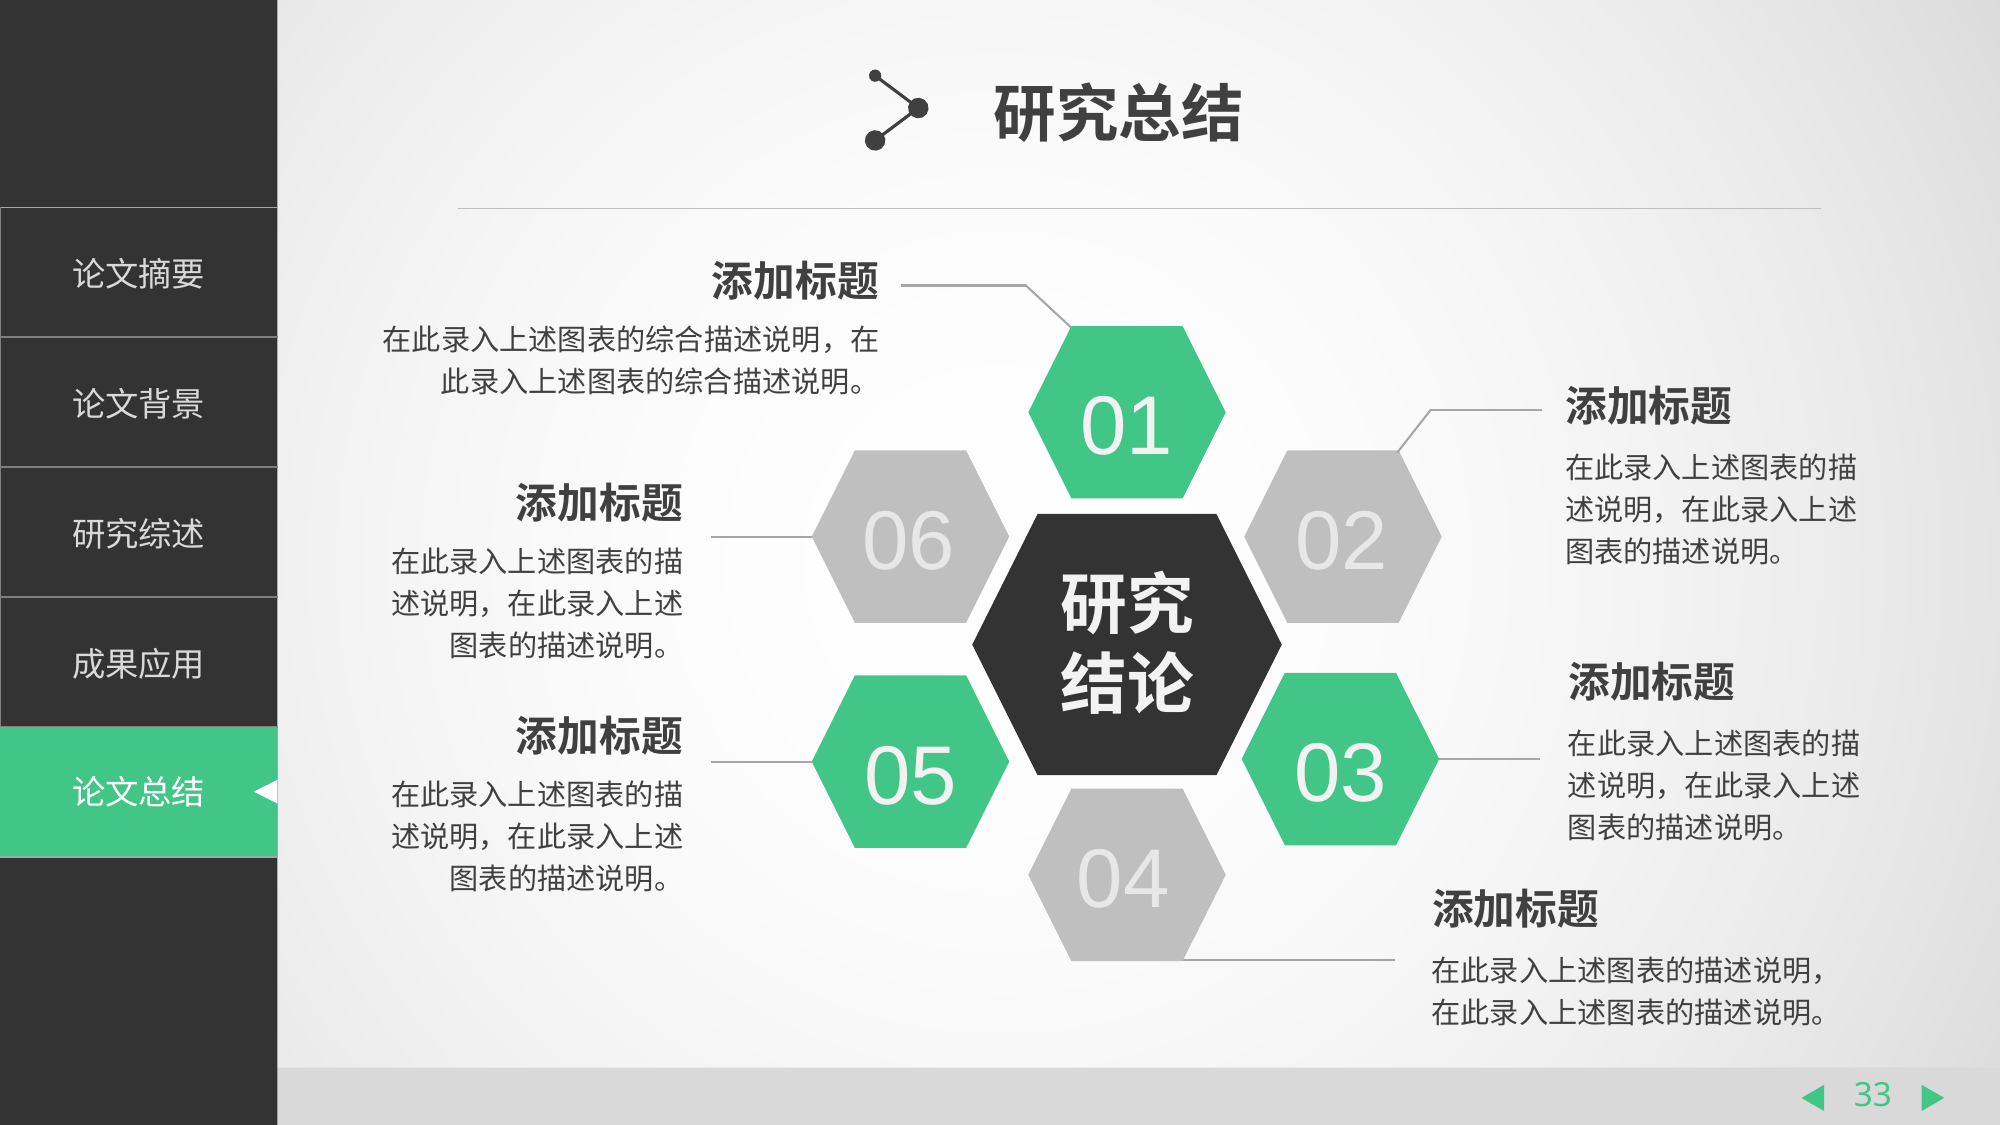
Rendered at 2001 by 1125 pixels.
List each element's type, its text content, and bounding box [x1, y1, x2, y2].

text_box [811, 675, 1010, 848]
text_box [901, 285, 1072, 329]
text_box 研究总结 [978, 66, 1259, 157]
text_box 添加标题 [696, 246, 894, 306]
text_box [1028, 788, 1226, 962]
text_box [811, 450, 1010, 623]
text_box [972, 513, 1282, 776]
text_box 在此录入上述图表的描述说明，在此录入上述图表的描述说明。 [1549, 434, 1902, 576]
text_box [1244, 450, 1442, 623]
text_box 添加标题 [1553, 648, 1751, 710]
text_box 在此录入上述图表的描述说明，在此录入上述图表的描述说明。 [370, 529, 699, 670]
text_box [1028, 326, 1226, 499]
text_box 添加标题 [500, 702, 698, 761]
text_box 在此录入上述图表的描述说明，在此录入上述图表的描述说明。 [1416, 937, 1885, 1037]
text_box 添加标题 [500, 469, 698, 529]
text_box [1397, 409, 1543, 453]
text_box 在此录入上述图表的综合描述说明，在此录入上述图表的综合描述说明。 [354, 306, 895, 406]
text_box 在此录入上述图表的描述说明，在此录入上述图表的描述说明。 [1552, 710, 1904, 852]
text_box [1241, 672, 1440, 846]
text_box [875, 75, 919, 141]
text_box 在此录入上述图表的描述说明，在此录入上述图表的描述说明。 [370, 761, 699, 903]
text_box 添加标题 [1417, 875, 1615, 937]
text_box 添加标题 [1550, 372, 1748, 434]
